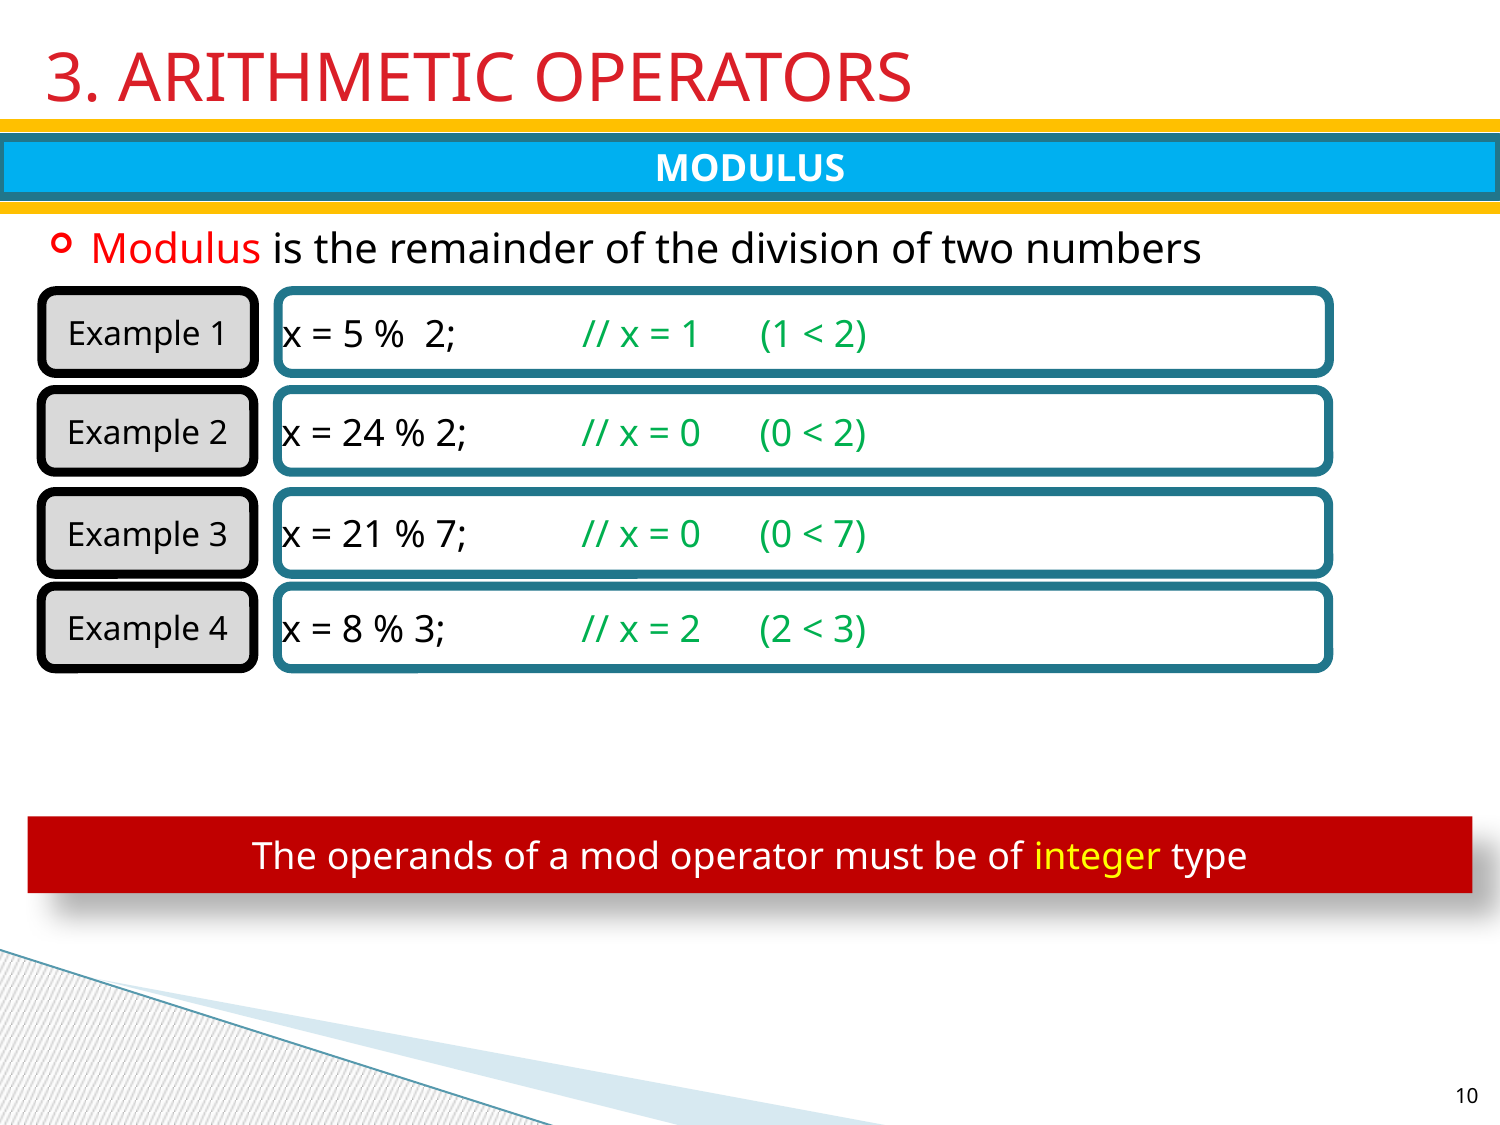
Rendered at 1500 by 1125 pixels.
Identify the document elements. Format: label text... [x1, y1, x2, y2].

picture [0, 952, 543, 1125]
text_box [277, 389, 1329, 473]
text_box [277, 585, 1329, 669]
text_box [40, 389, 255, 473]
slide_number 10 [1417, 1050, 1479, 1112]
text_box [40, 491, 255, 575]
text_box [277, 491, 1329, 575]
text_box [27, 816, 1473, 894]
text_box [0, 133, 1500, 200]
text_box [41, 290, 255, 374]
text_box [277, 290, 1330, 374]
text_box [40, 585, 255, 669]
title 3. ARITHMETIC OPERATORS [36, 24, 1313, 124]
list Modulus is the remainder of the division of two numbers [40, 219, 1460, 304]
